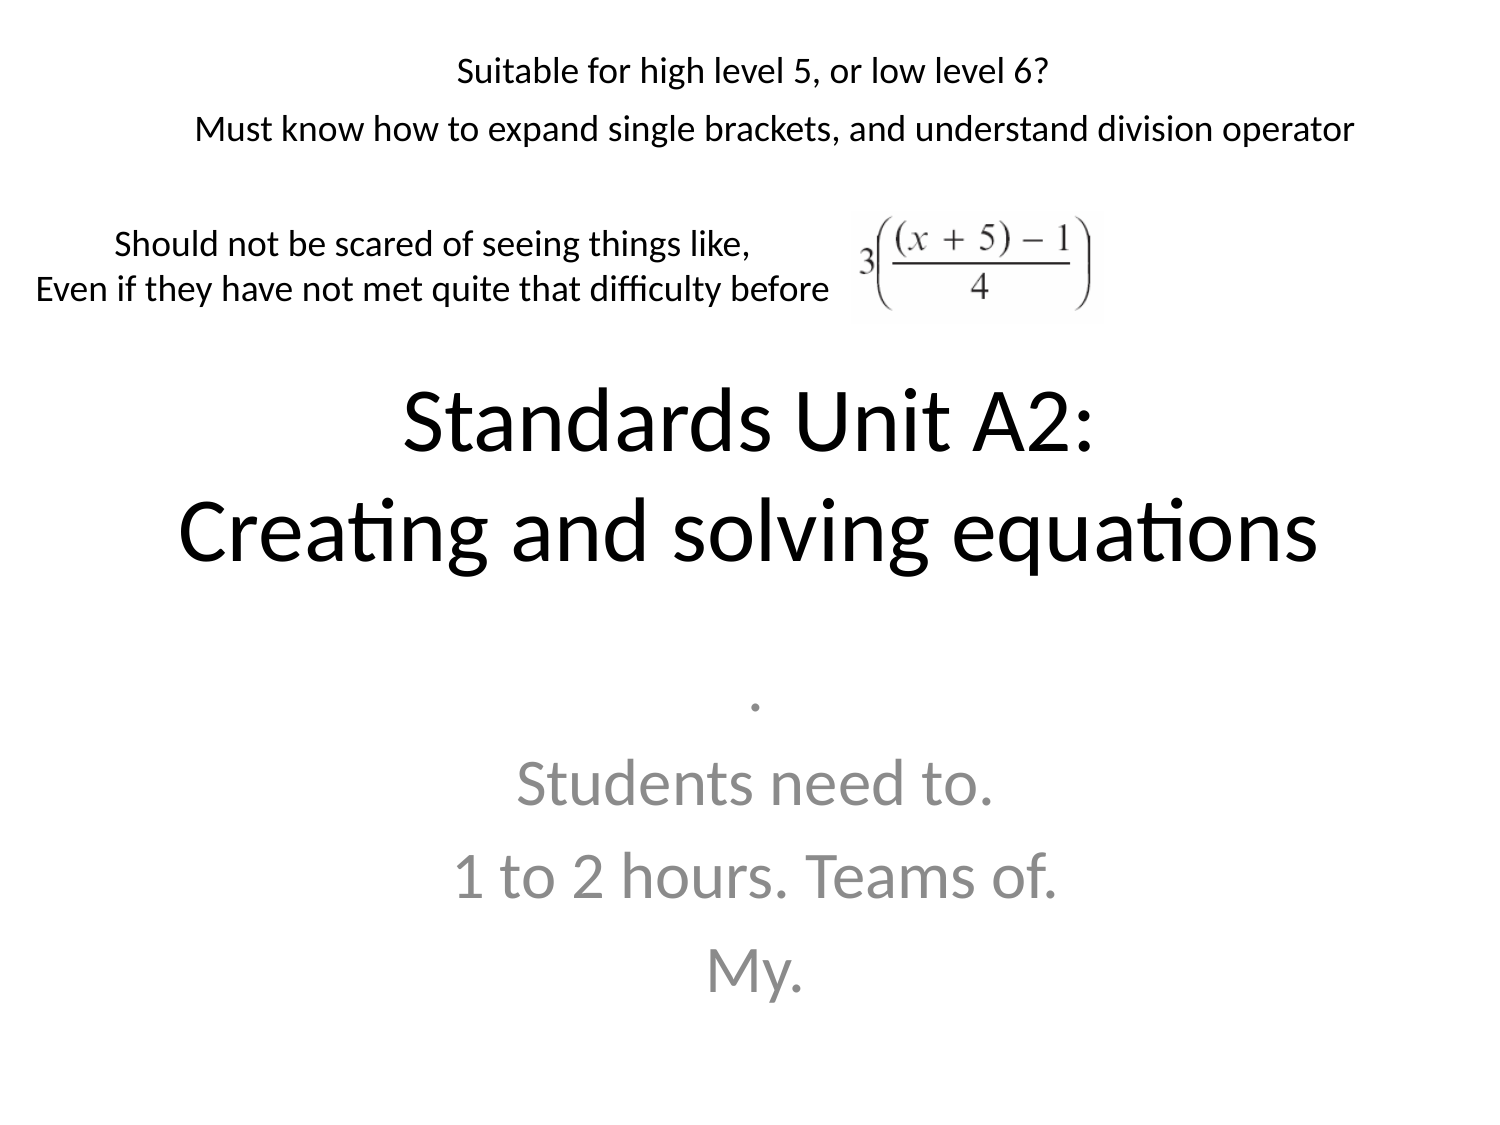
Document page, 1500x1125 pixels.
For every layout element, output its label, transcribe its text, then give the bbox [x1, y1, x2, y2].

subtitle . Students need to. 1 to 2 hours. Teams of. My. [44, 637, 1467, 1100]
text_box Must know how to expand single brackets, and understand division operator [179, 97, 1372, 157]
text_box Suitable for high level 5, or low level 6? [441, 39, 1066, 97]
text_box Should not be scared of seeing things like, Even if they have not met quite that difficulty before [20, 211, 846, 316]
title Standards Unit A2: Creating and solving equations [112, 349, 1388, 591]
picture [850, 211, 1104, 325]
